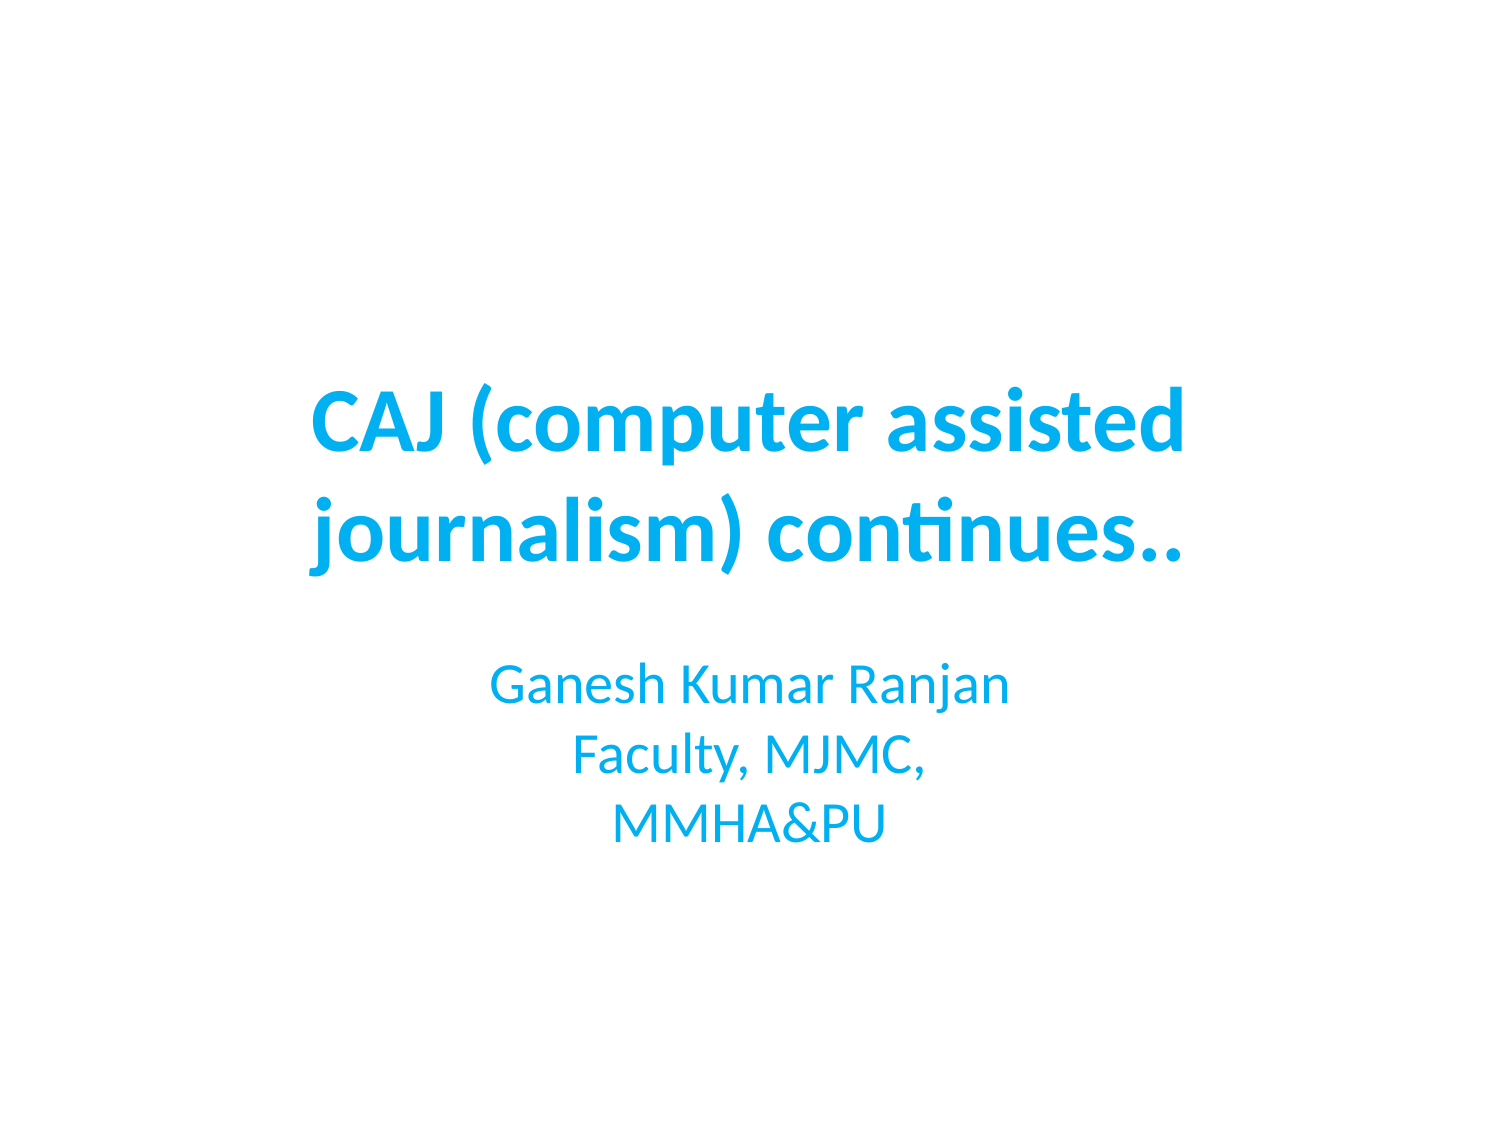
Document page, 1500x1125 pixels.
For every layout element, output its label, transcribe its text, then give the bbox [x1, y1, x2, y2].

subtitle Ganesh Kumar Ranjan Faculty, MJMC, MMHA&PU [225, 637, 1275, 925]
title CAJ (computer assisted journalism) continues.. [112, 349, 1388, 591]
